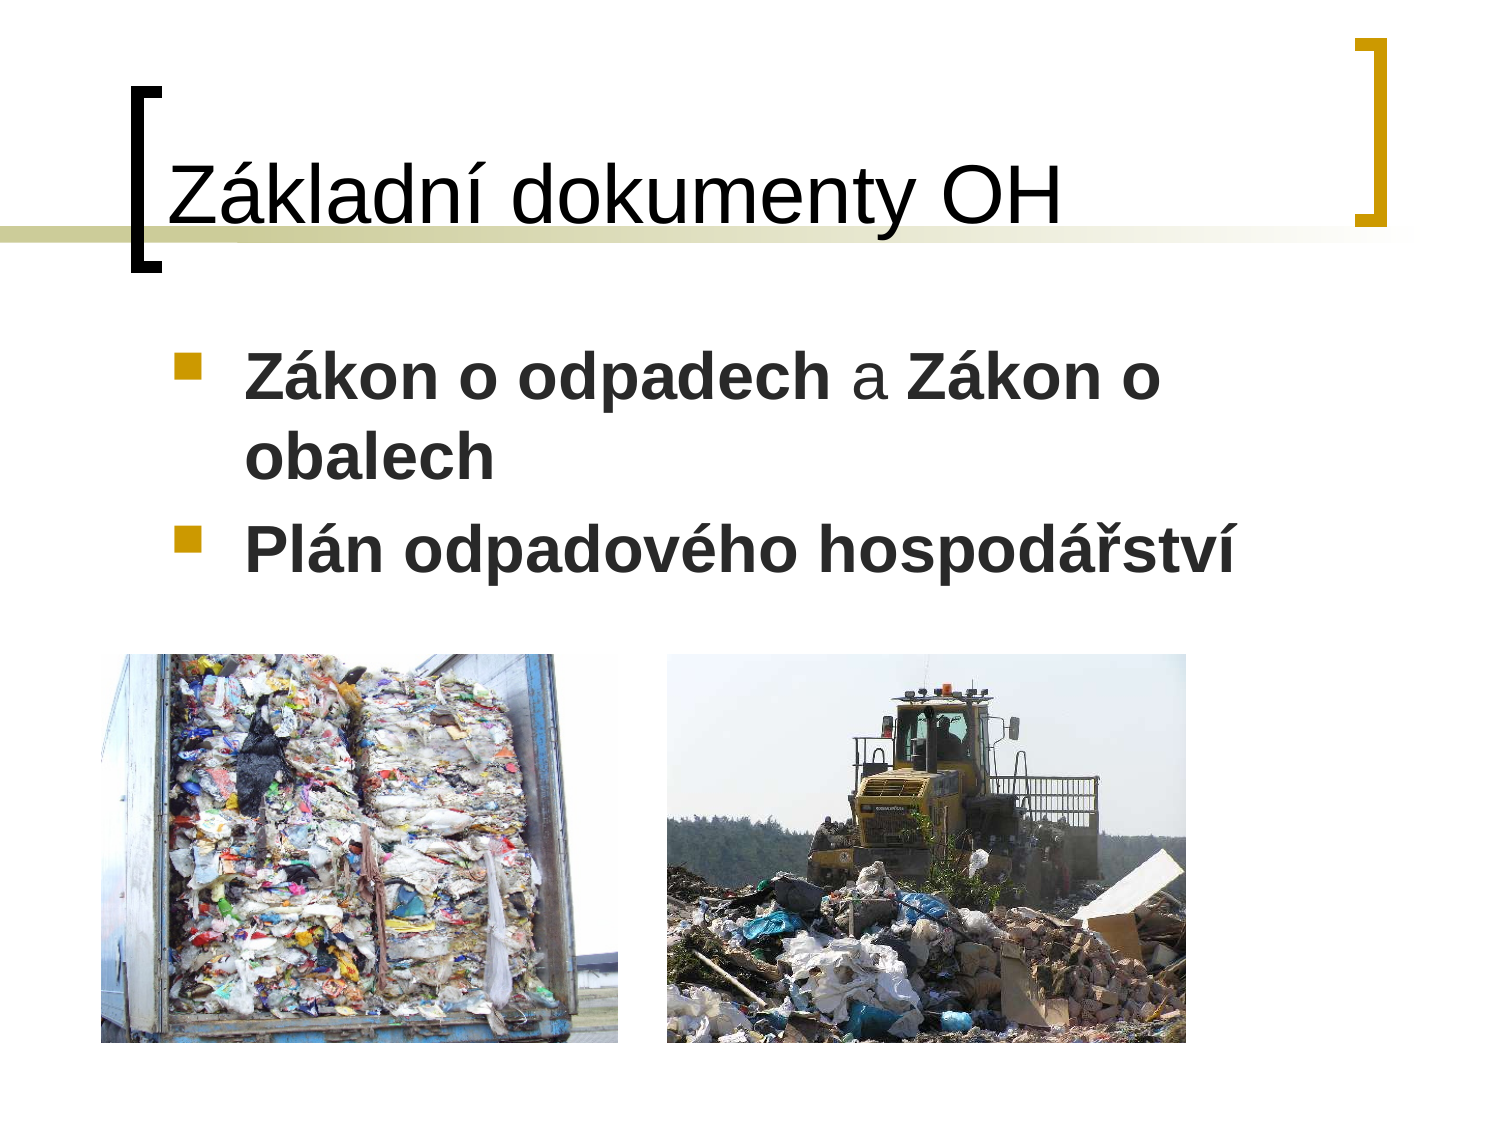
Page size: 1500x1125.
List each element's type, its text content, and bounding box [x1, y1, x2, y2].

list Zákon o odpadech a Zákon o obalech Plán odpadového hospodářství [155, 324, 1413, 1000]
picture [667, 654, 1186, 1043]
title Základní dokumenty OH [152, 15, 1328, 248]
picture [100, 654, 618, 1043]
